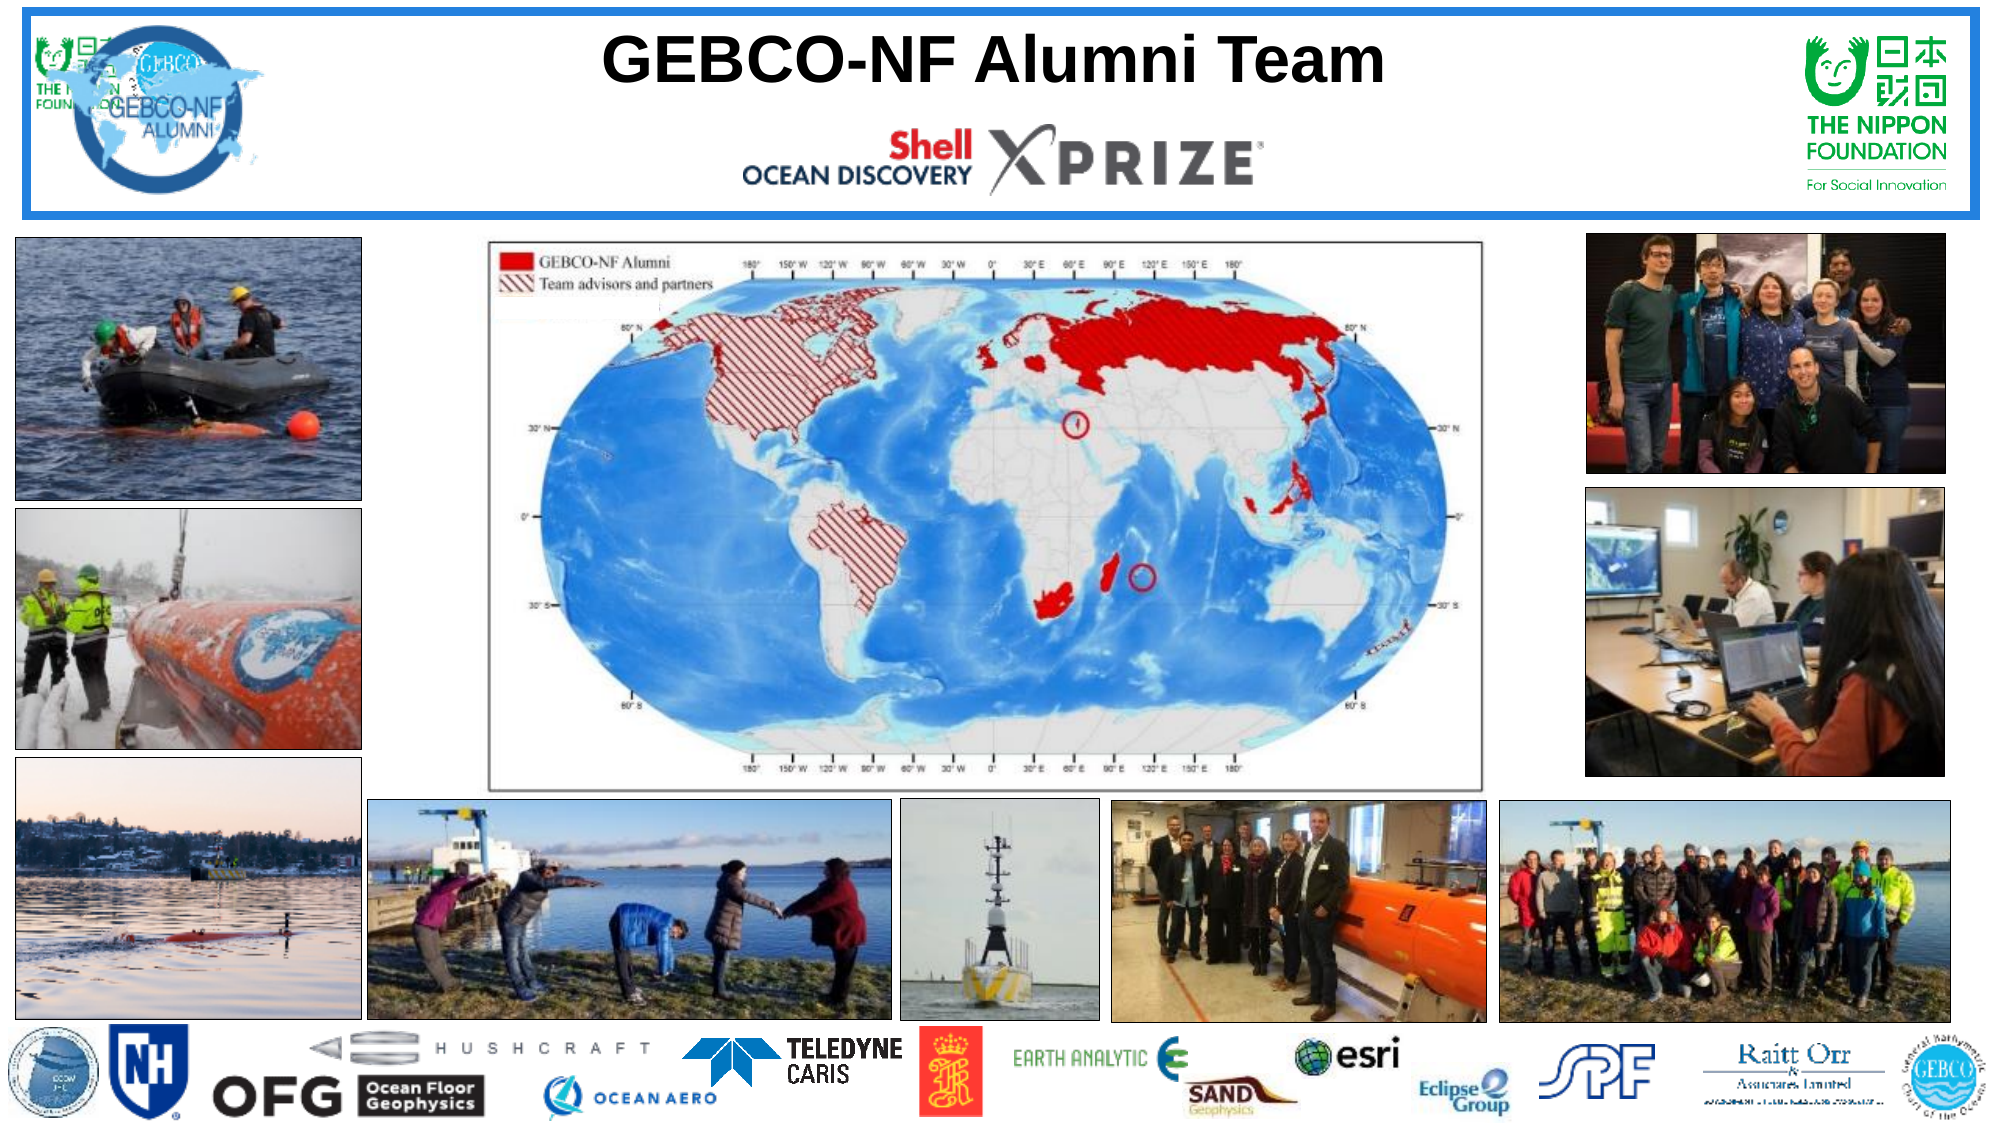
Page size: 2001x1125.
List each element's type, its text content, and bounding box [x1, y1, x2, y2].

picture [367, 799, 892, 1020]
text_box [477, 223, 1486, 802]
picture [918, 1026, 986, 1117]
picture [45, 25, 266, 195]
picture [1111, 801, 1486, 1023]
picture [1899, 1032, 1989, 1123]
picture [15, 508, 361, 750]
picture [307, 1024, 653, 1074]
picture [1703, 1043, 1885, 1114]
picture [1500, 801, 1950, 1023]
picture [901, 799, 1099, 1021]
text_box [204, 1072, 500, 1121]
picture [1539, 1044, 1655, 1099]
picture [743, 124, 1264, 196]
picture [15, 757, 361, 1020]
picture [1586, 488, 1945, 777]
picture [542, 1038, 902, 1121]
picture [15, 238, 361, 501]
picture [1014, 1033, 1518, 1123]
picture [1587, 233, 1946, 473]
picture [8, 1024, 204, 1125]
text_box [25, 10, 1976, 216]
picture [1805, 36, 1946, 190]
text_box GEBCO-NF Alumni Team [257, 8, 1750, 104]
